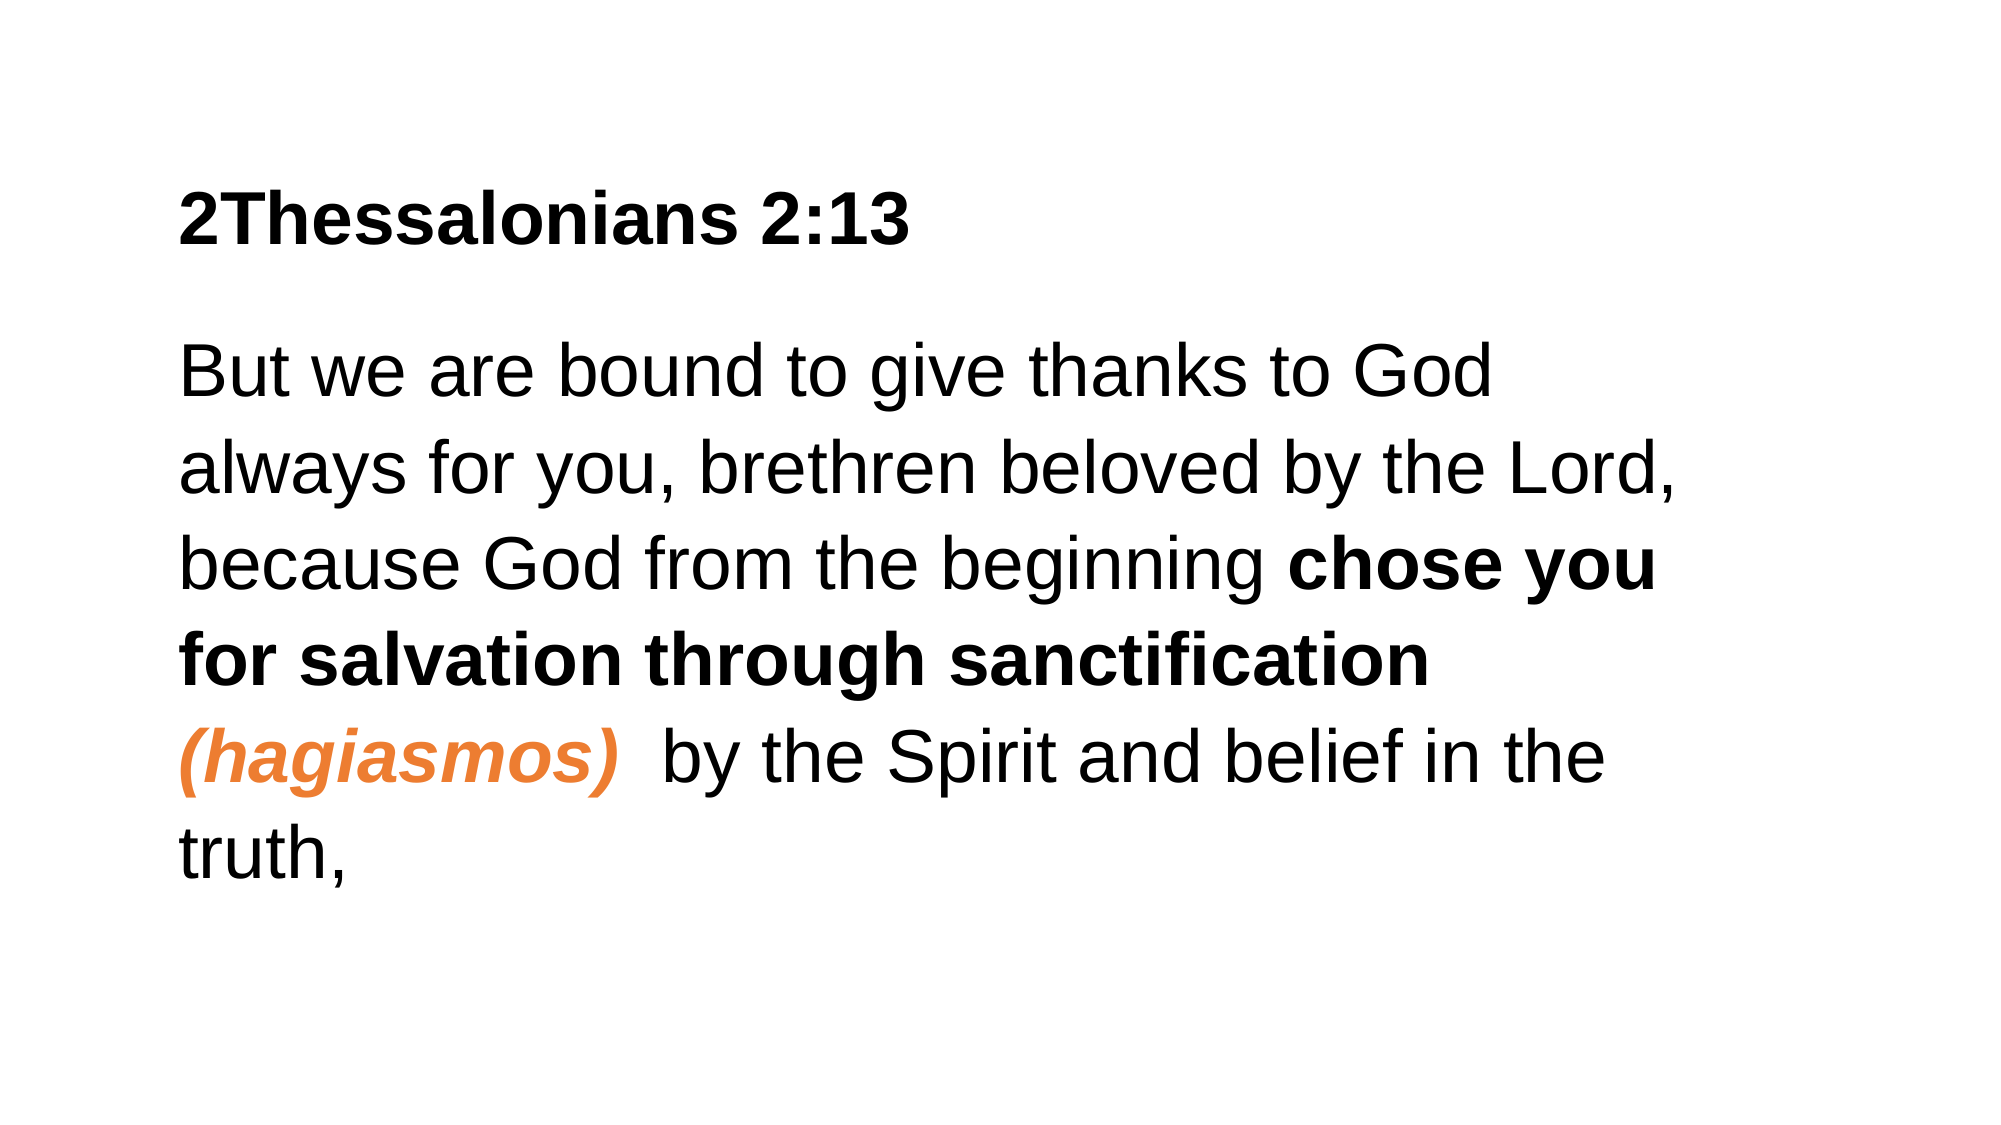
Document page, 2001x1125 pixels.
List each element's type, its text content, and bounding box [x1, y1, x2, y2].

text_box 2Thessalonians 2:13 But we are bound to give thanks to God always for you, brethren beloved by the Lord, because God from the beginning chose you for salvation through sanctification (hagiasmos) by the Spirit and belief in the truth, [163, 155, 1758, 977]
